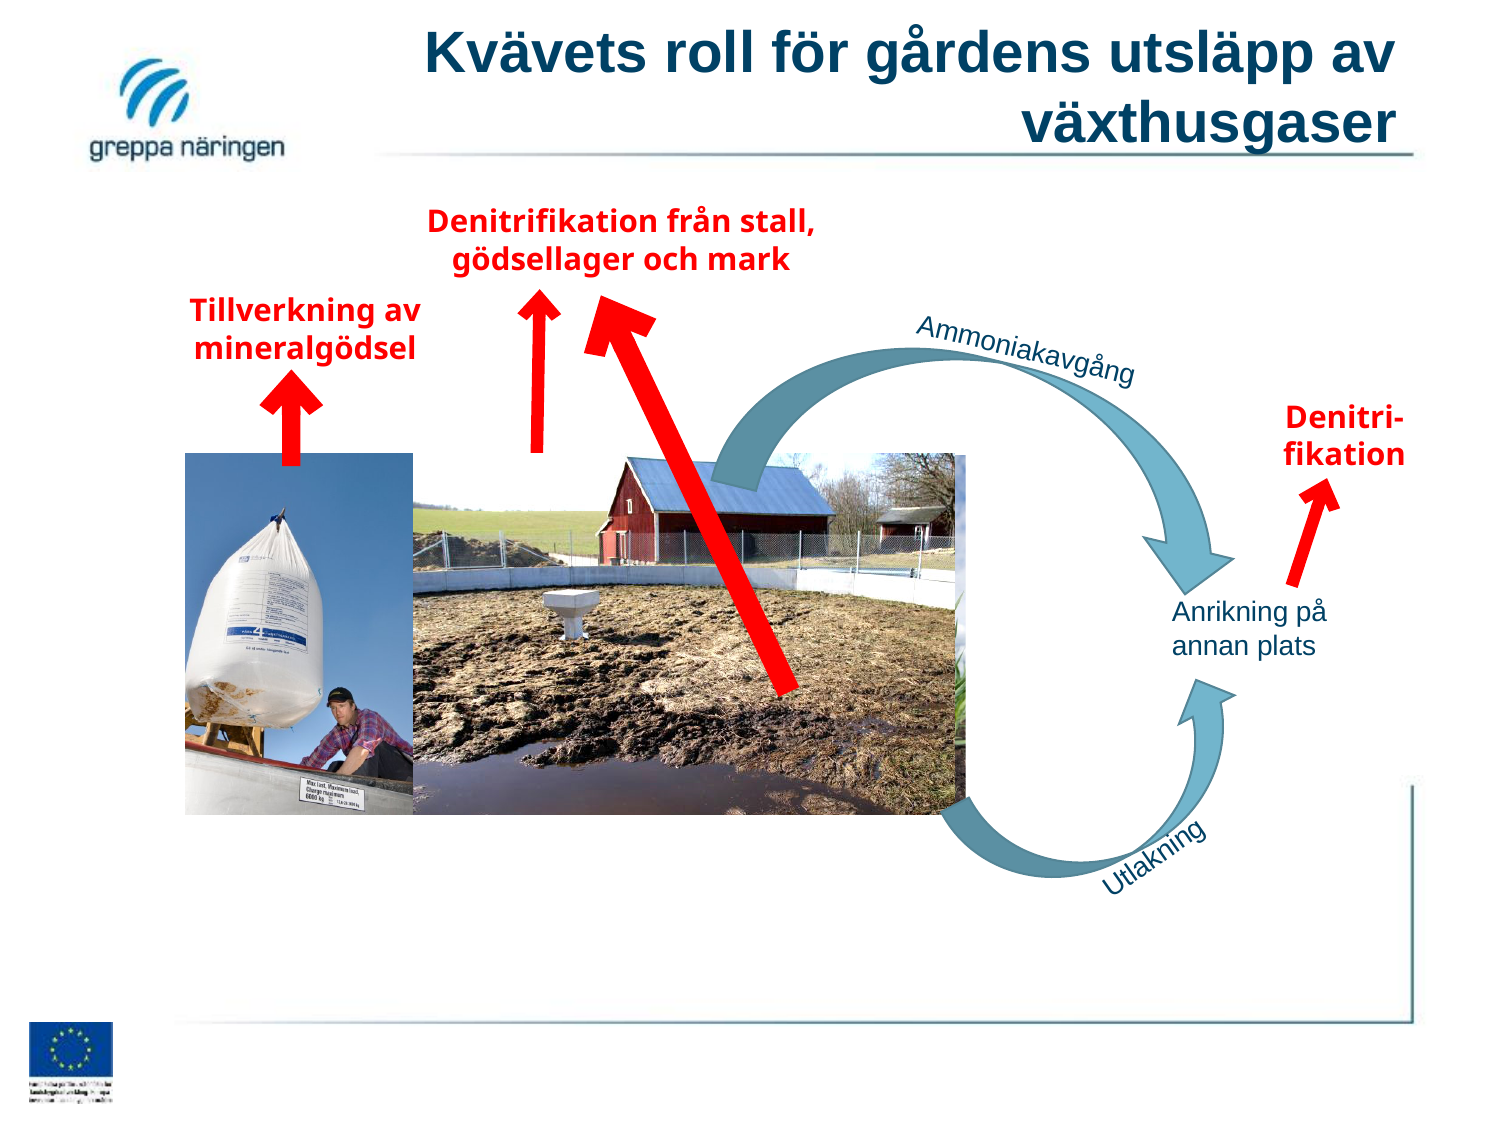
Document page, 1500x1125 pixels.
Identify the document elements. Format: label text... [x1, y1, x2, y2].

text_box Denitri-fikation [1233, 389, 1456, 480]
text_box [600, 295, 790, 692]
text_box [966, 796, 1105, 864]
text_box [1291, 478, 1328, 586]
title Kvävets roll för gårdens utsläpp av växthusgaser [324, 46, 1413, 121]
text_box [534, 289, 540, 453]
text_box [1171, 678, 1237, 813]
picture [0, 0, 1500, 172]
text_box Anrikning på annan plats [1157, 586, 1345, 669]
text_box Denitrifikation från stall, gödsellager och mark [387, 194, 856, 284]
text_box [790, 358, 971, 429]
text_box [790, 347, 929, 381]
text_box Ammoniakavgång [898, 295, 1219, 417]
text_box [1030, 375, 1236, 586]
picture [0, 453, 1500, 1104]
picture [1211, 775, 1224, 784]
text_box Utlakning [1079, 695, 1367, 919]
text_box Tillverkning av mineralgödsel [160, 283, 451, 373]
text_box [941, 815, 1088, 879]
